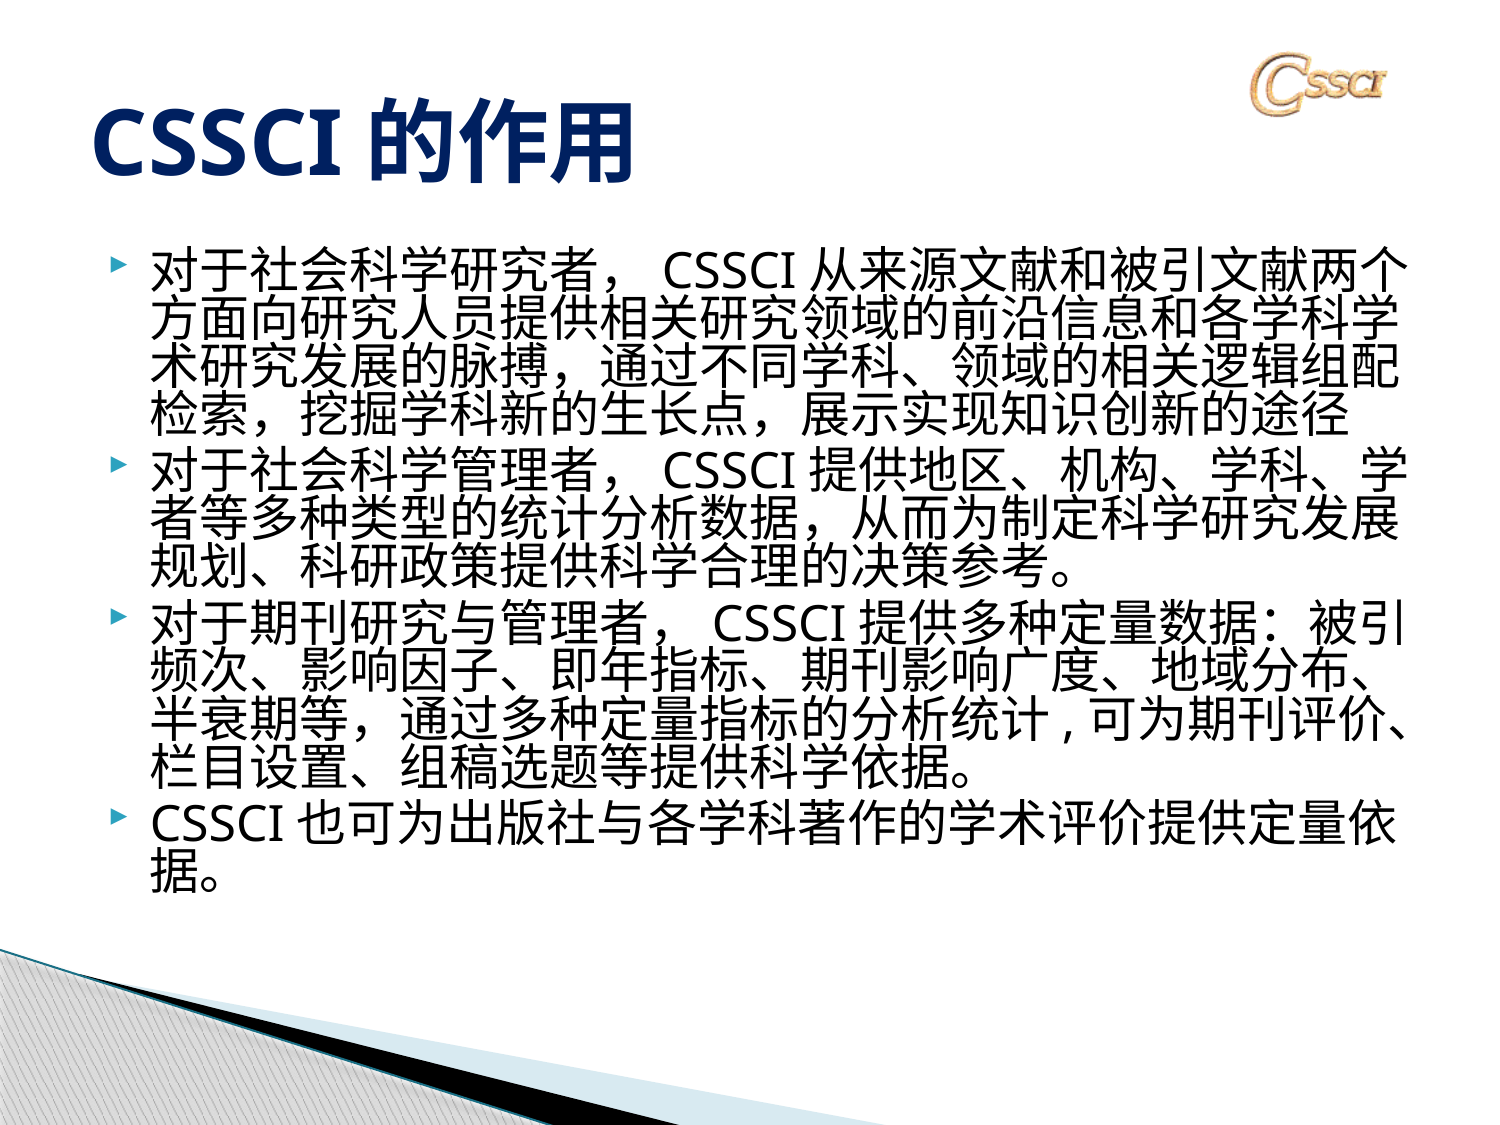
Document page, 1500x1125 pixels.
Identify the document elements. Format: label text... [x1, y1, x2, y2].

picture [1241, 38, 1402, 130]
title CSSCI的作用 [75, 45, 1425, 233]
list 对于社会科学研究者，CSSCI从来源文献和被引文献两个方面向研究人员提供相关研究领域的前沿信息和各学科学术研究发展的脉搏，通过不同学科、领域的相关逻辑组配检索，挖掘学科新的生长点，展示实现知识创新的途径 对于社会科学管理者，CSSCI提供地区、机构、学科、学者等多种类型的统计分析数据，从而为制定科学研究发展规划、科研政策提供科学合理的决策参考。 对于期刊研究与管理者，CSSCI提供多种定量数据：被引频次、影响因子、即年指标、期刊影响广度、地域分布、半衰期等，通过多种定量指标的分析统计,可为期刊评价、栏目设置、组稿选题等提供科学依据。 CSSCI也可为出版社与各学科著作的学术评价提供定量依据。 [74, 242, 1426, 986]
